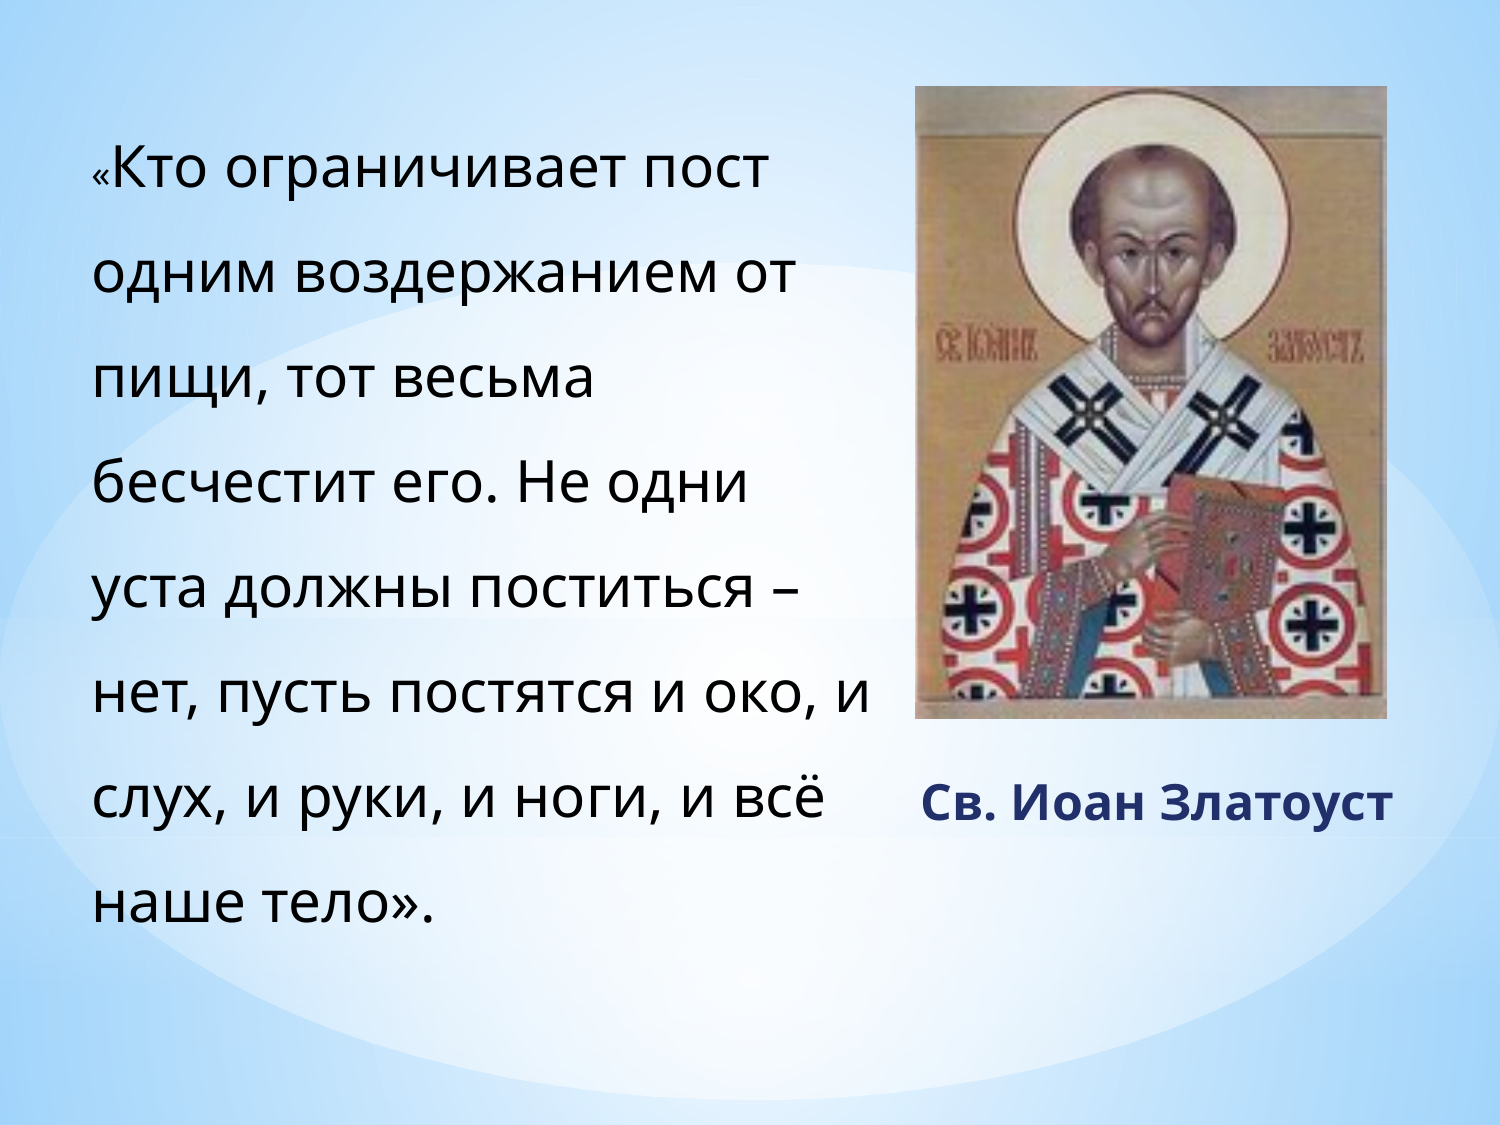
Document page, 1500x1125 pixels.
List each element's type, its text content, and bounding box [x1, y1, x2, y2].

text_box «Кто ограничивает пост одним воздержанием от пищи, тот весьма бесчестит его. Не одни уста должны поститься – нет, пусть постятся и око, и слух, и руки, и ноги, и всё наше тело». [76, 86, 892, 942]
text_box Св. Иоан Златоуст [891, 763, 1424, 838]
picture [915, 86, 1387, 720]
